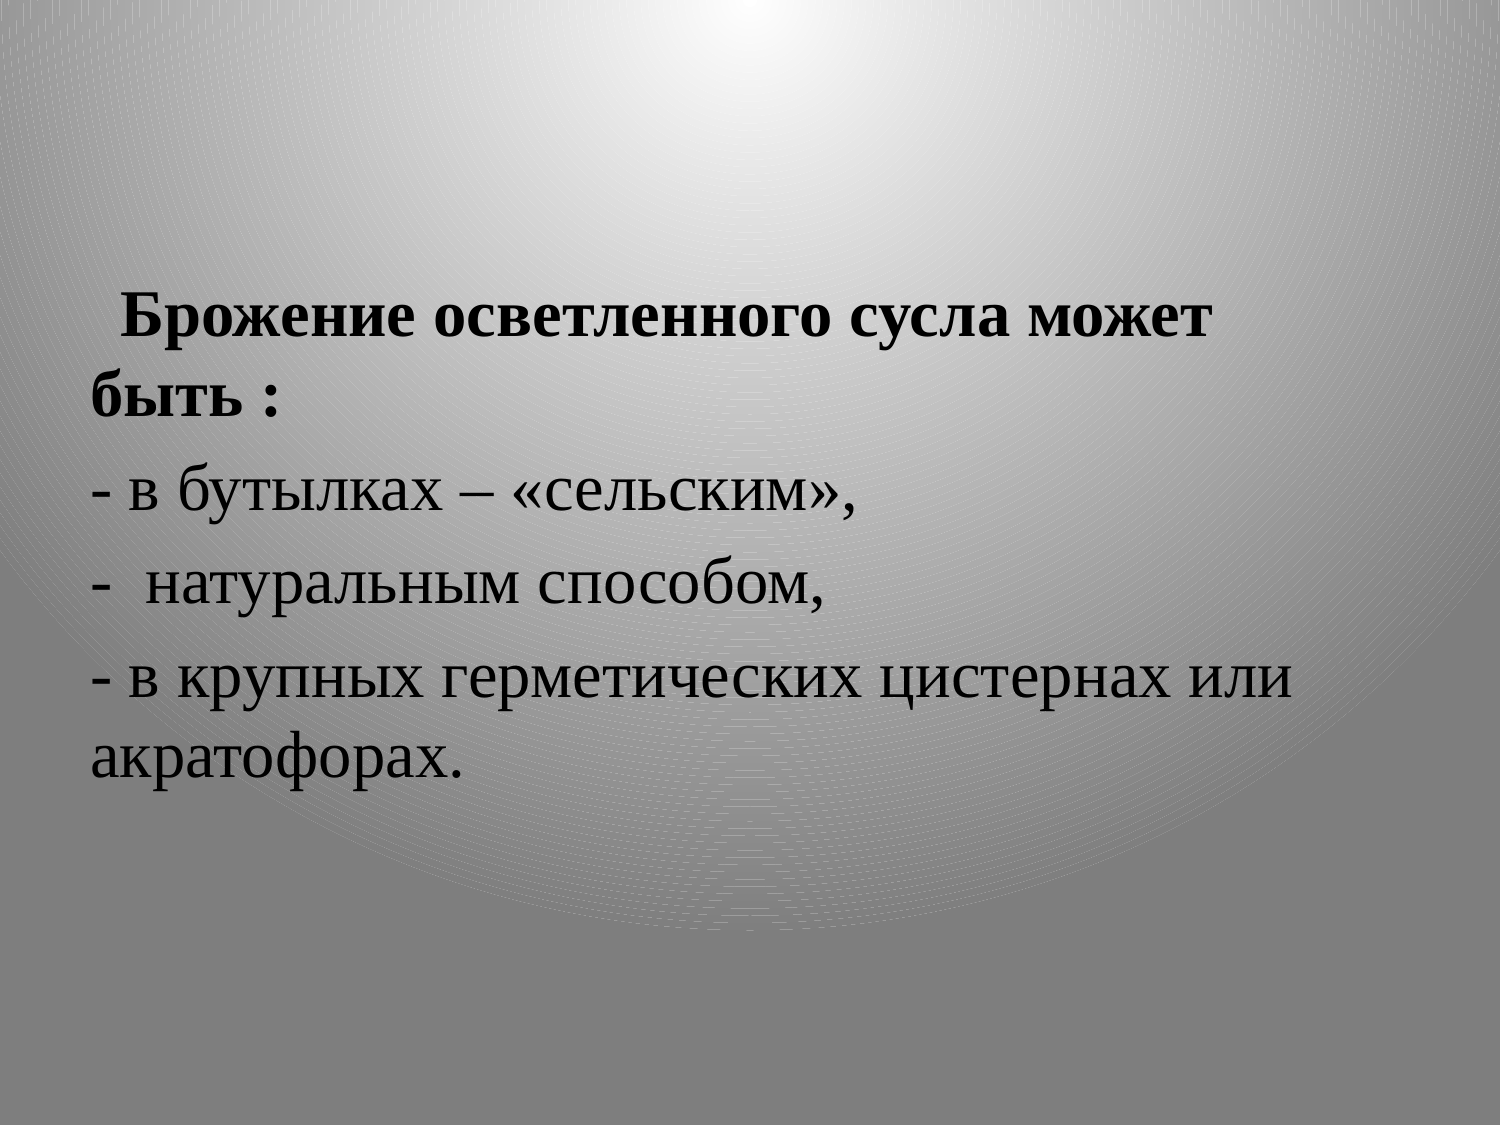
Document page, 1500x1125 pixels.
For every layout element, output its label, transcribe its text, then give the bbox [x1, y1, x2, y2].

list Брожение осветленного сусла может быть : - в бутылках – «сельским», - натуральным способом, - в крупных герметических цистернах или акратофорах. [75, 262, 1425, 1005]
